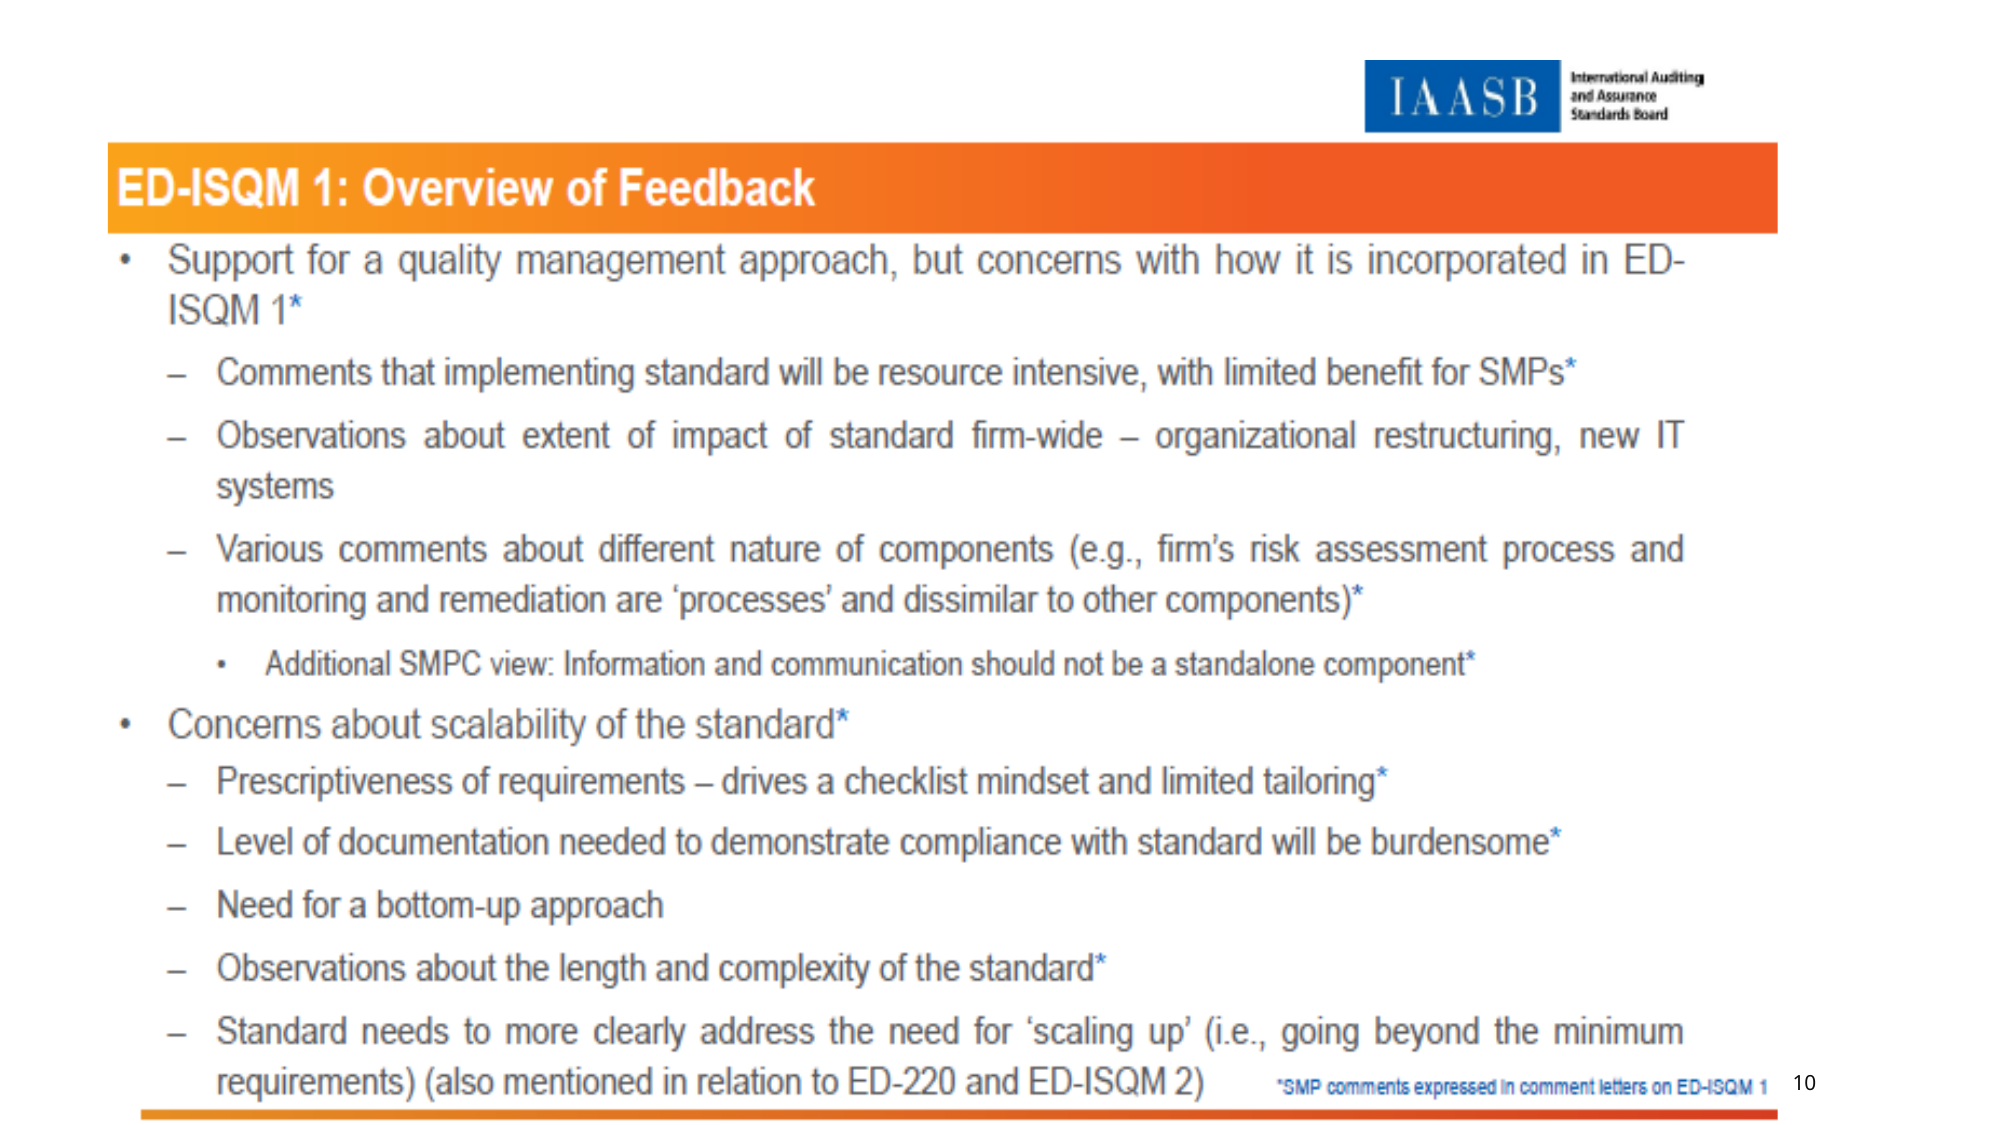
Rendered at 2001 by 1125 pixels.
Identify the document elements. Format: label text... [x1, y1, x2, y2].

slide_number 10 [1783, 1061, 1938, 1107]
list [107, 59, 1778, 1125]
